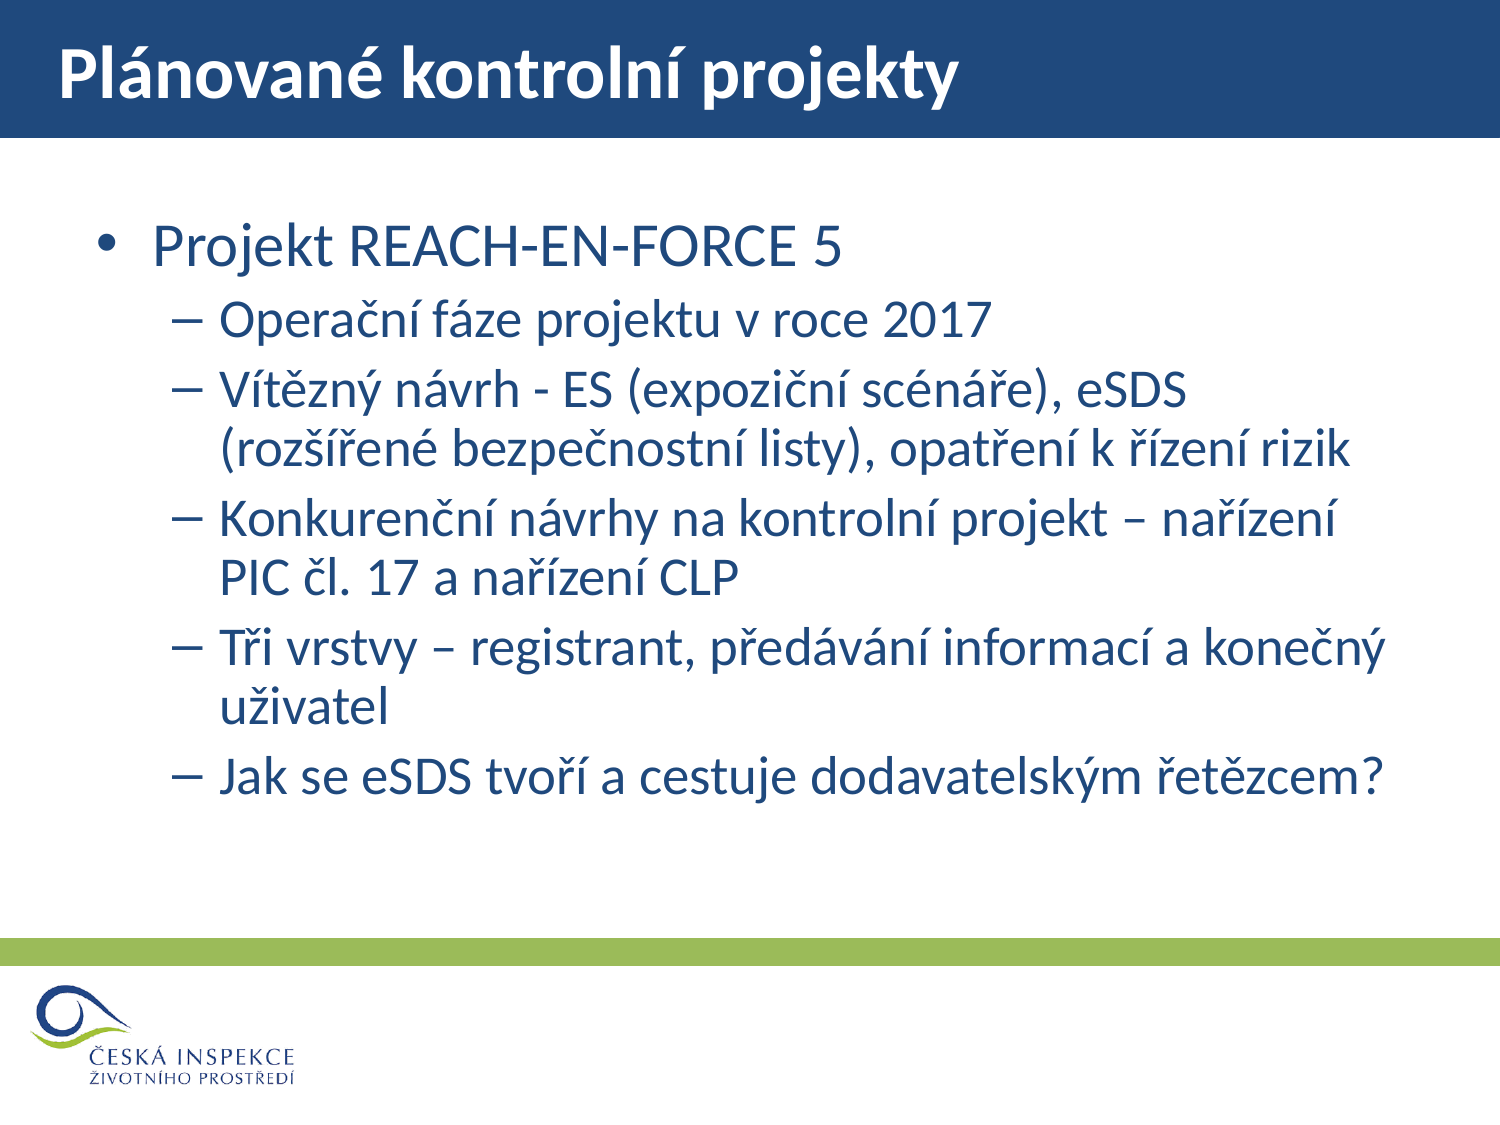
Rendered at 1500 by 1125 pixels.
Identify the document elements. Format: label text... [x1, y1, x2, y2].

text_box [0, 938, 1500, 966]
list Projekt REACH-EN-FORCE 5 Operační fáze projektu v roce 2017 Vítězný návrh - ES (expoziční scénáře), eSDS (rozšířené bezpečnostní listy), opatření k řízení rizik Konkurenční návrhy na kontrolní projekt – nařízení PIC čl. 17 a nařízení CLP Tři vrstvy – registrant, předávání informací a konečný uživatel Jak se eSDS tvoří a cestuje dodavatelským řetězcem? [80, 196, 1431, 894]
title Plánované kontrolní projekty [0, 0, 1500, 138]
picture [26, 983, 301, 1094]
